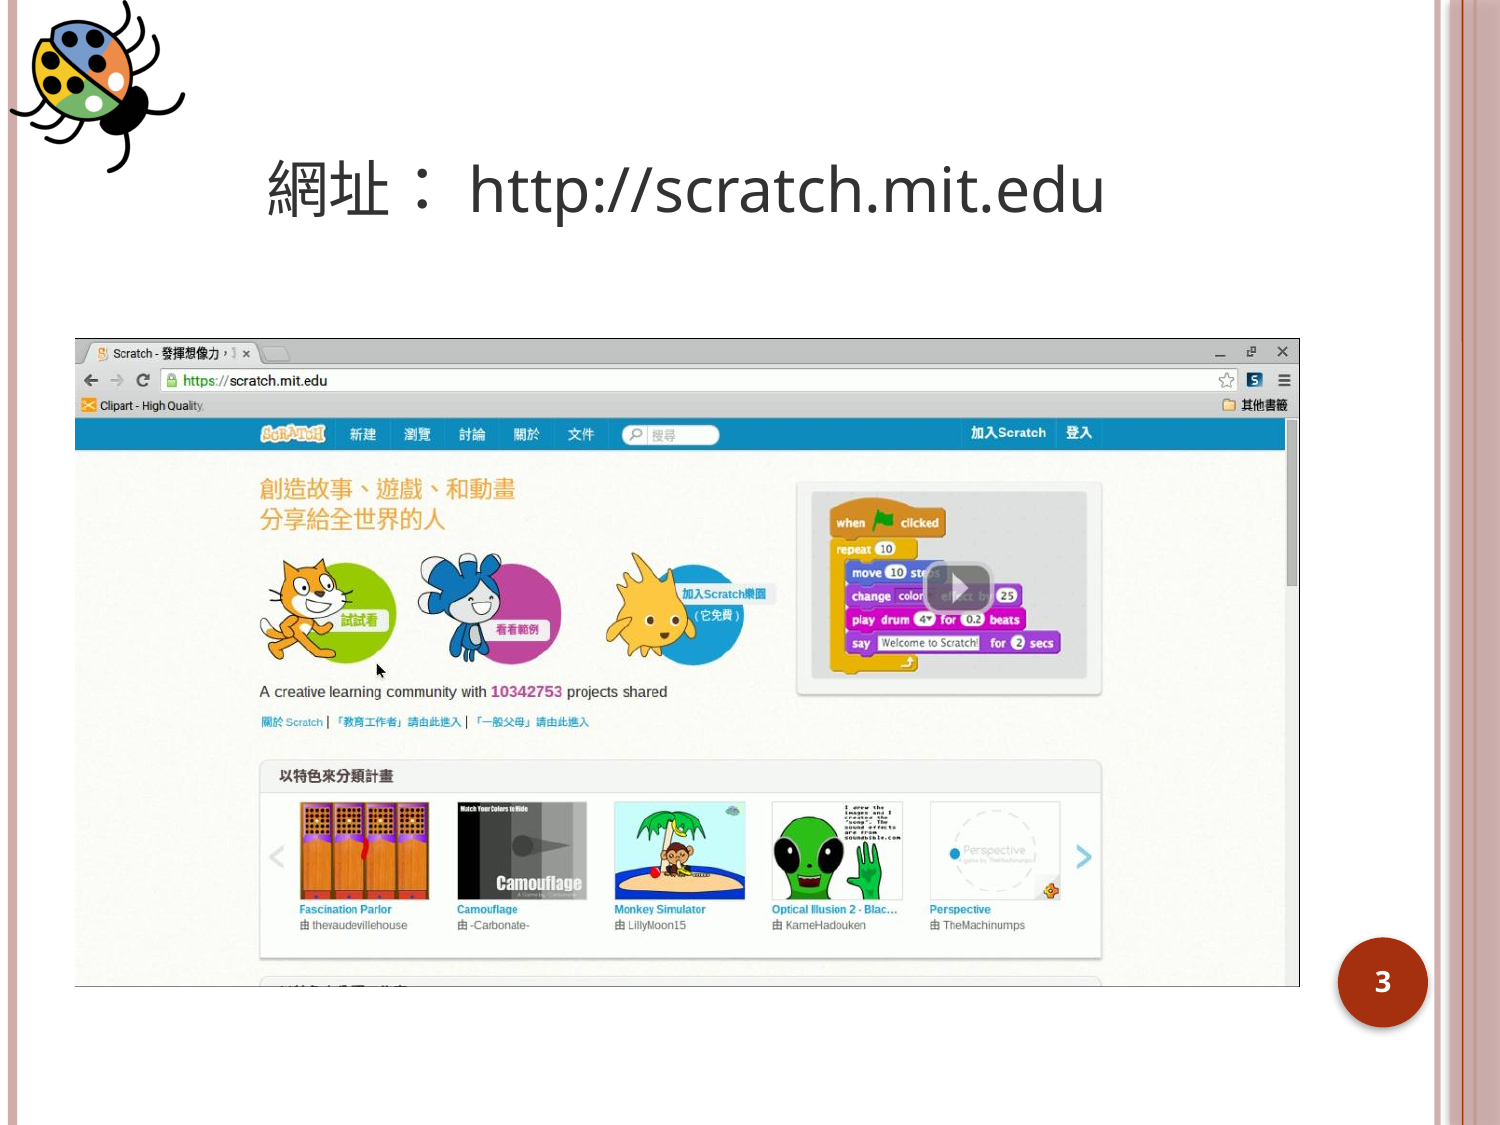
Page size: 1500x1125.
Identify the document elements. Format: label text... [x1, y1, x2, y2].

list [74, 337, 1301, 987]
picture [0, 0, 169, 176]
title 網址：http://scratch.mit.edu [75, 45, 1300, 233]
slide_number 3 [1333, 940, 1434, 1027]
